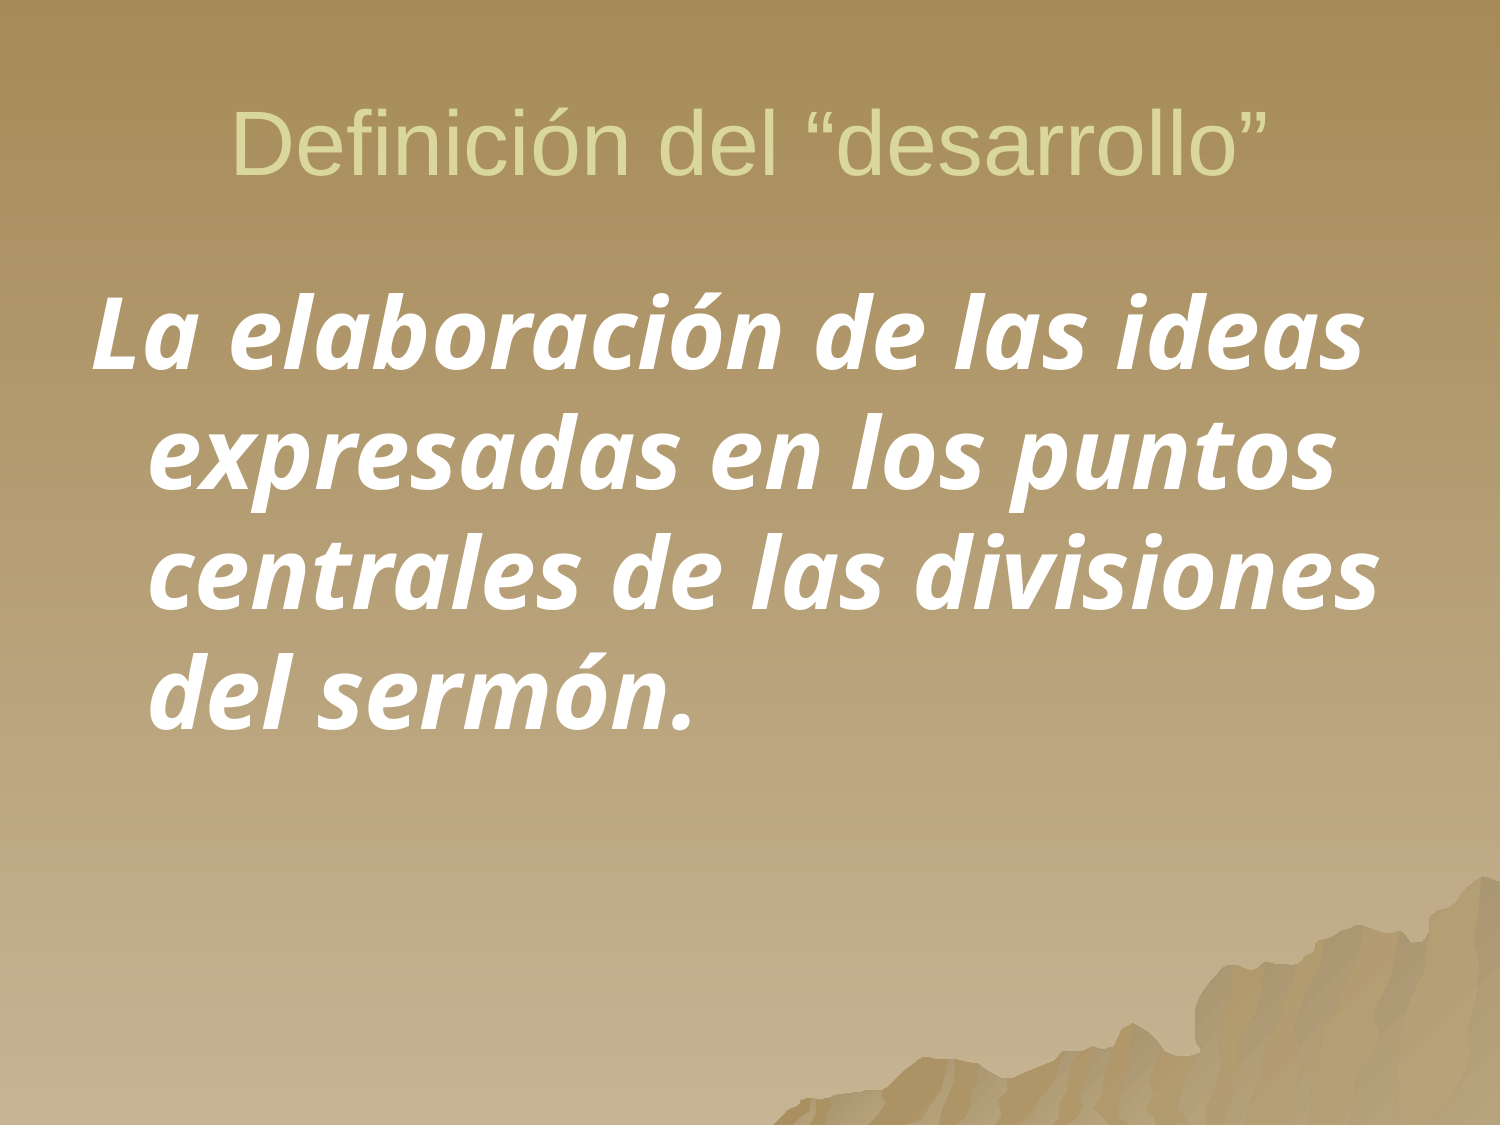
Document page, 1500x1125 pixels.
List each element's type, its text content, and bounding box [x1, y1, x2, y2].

title Definición del “desarrollo” [75, 45, 1425, 233]
list La elaboración de las ideas expresadas en los puntos centrales de las divisiones del sermón. [75, 262, 1425, 1006]
